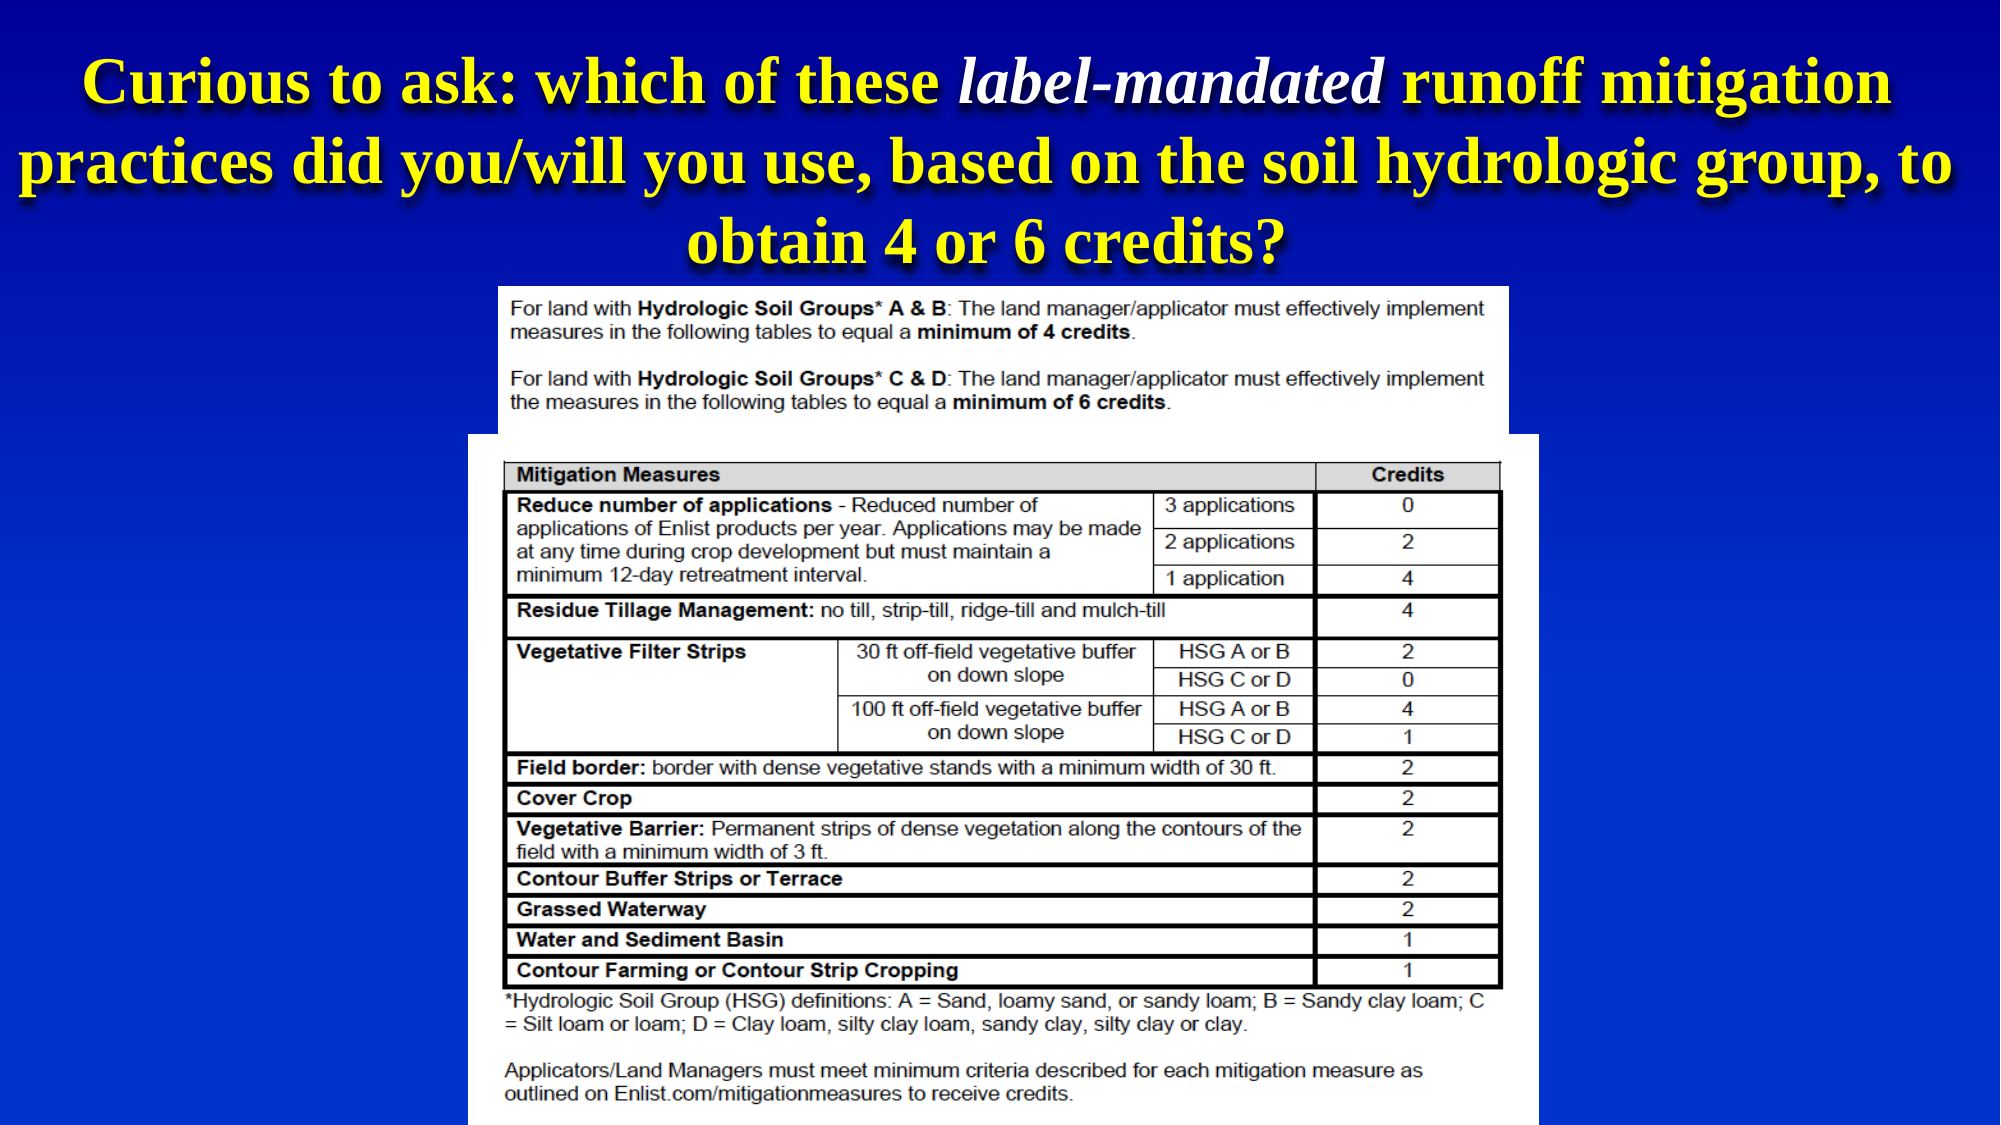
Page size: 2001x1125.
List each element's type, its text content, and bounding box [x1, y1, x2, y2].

text_box Curious to ask: which of these label-mandated runoff mitigation practices did you/will you use, based on the soil hydrologic group, to obtain 4 or 6 credits? [0, 29, 1976, 284]
picture [468, 286, 1539, 1125]
